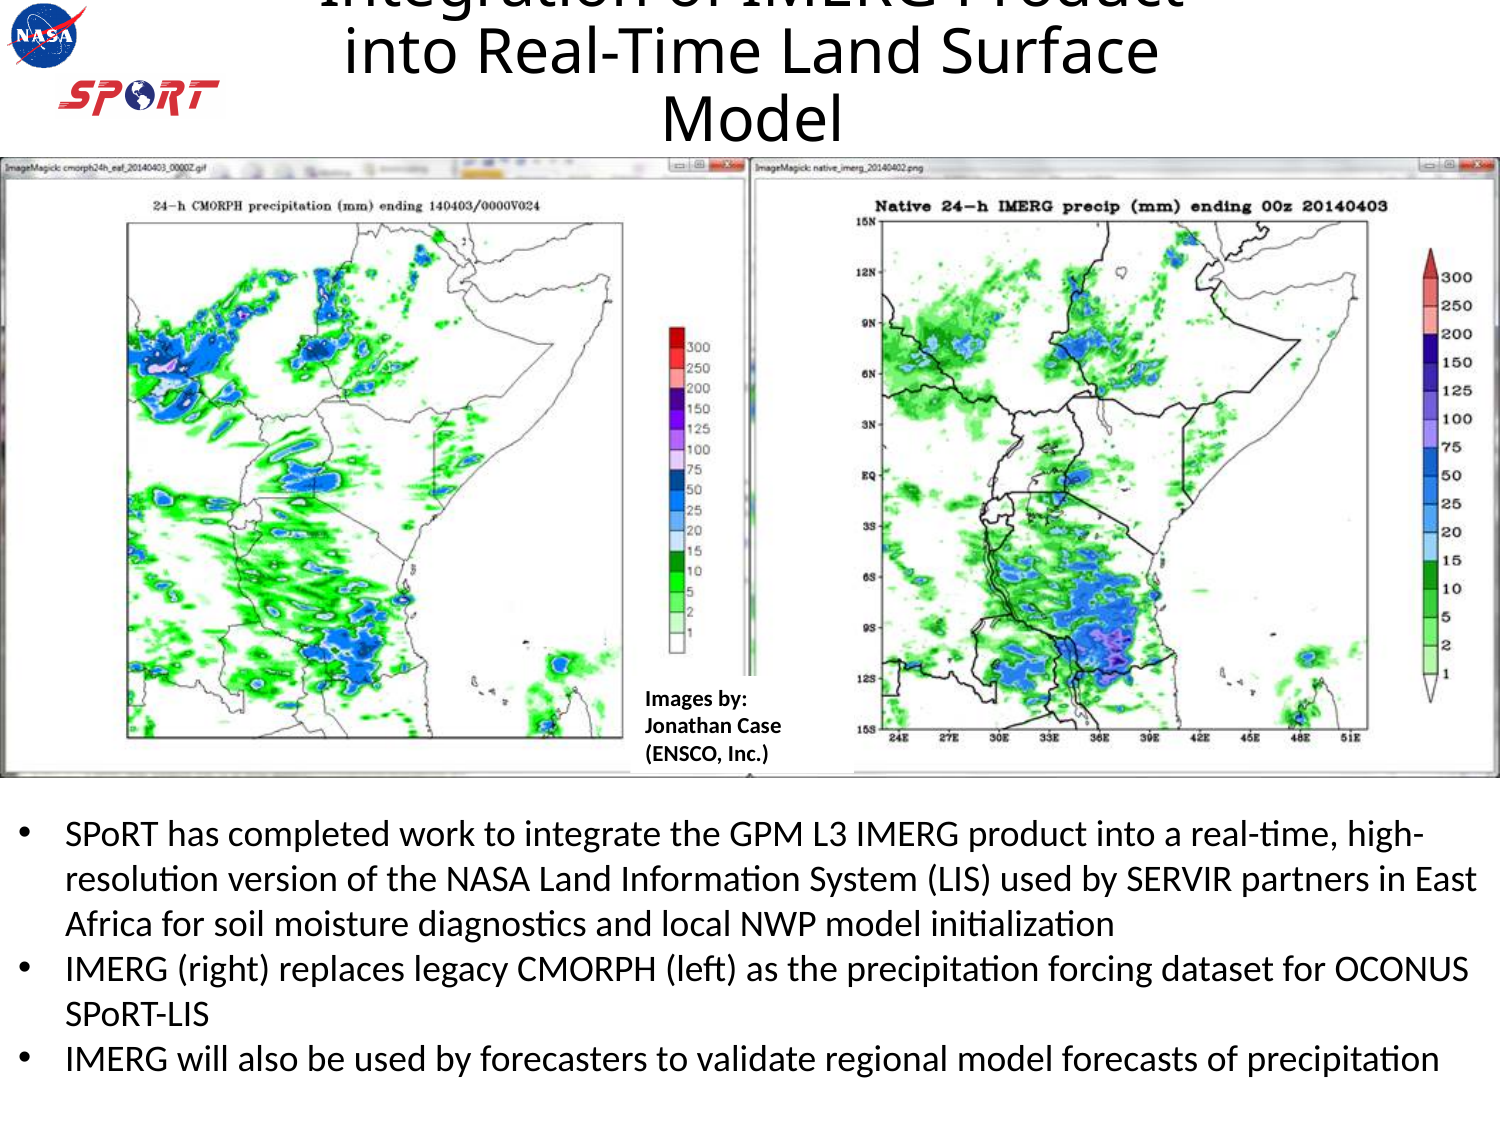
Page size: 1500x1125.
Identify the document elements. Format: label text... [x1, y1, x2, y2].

picture [2, 0, 91, 71]
text_box SPoRT has completed work to integrate the GPM L3 IMERG product into a real-time, high-resolution version of the NASA Land Information System (LIS) used by SERVIR partners in East Africa for soil moisture diagnostics and local NWP model initialization IMERG (right) replaces legacy CMORPH (left) as the precipitation forcing dataset for OCONUS SPoRT-LIS IMERG will also be used by forecasters to validate regional model forecasts of precipitation [3, 801, 1500, 1087]
picture [55, 73, 226, 119]
text_box Integration of IMERG Product into Real-Time Land Surface Model [241, 0, 1265, 157]
picture [0, 157, 1500, 778]
